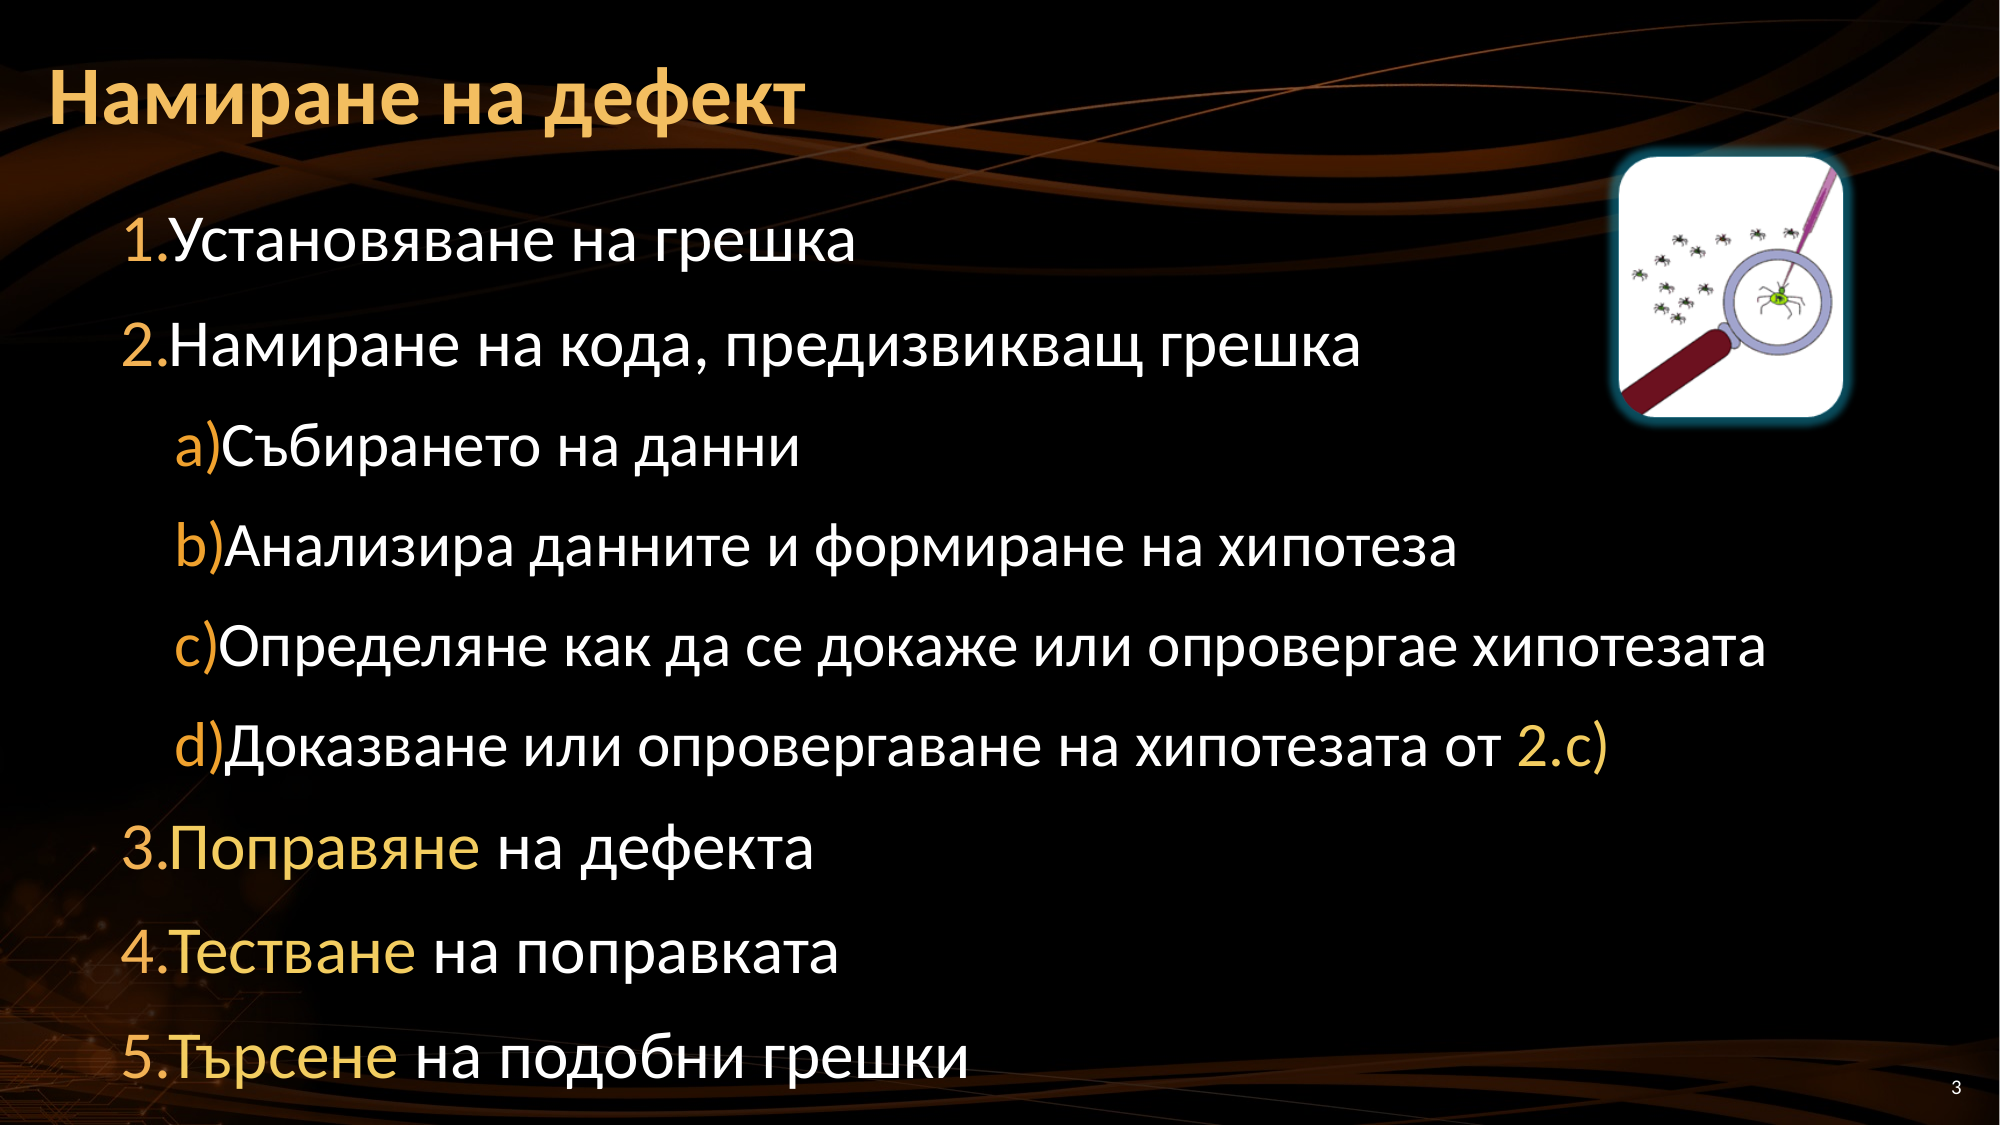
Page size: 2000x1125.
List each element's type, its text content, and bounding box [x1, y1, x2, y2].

title Намиране на дефект [30, 6, 1968, 189]
slide_number 3 [1897, 1070, 1968, 1103]
list Установяване на грешка Намиране на кода, предизвикващ грешка Събирането на данни Анализира данните и формиране на хипотеза Определяне как да се докаже или опровергае хипотезата Доказване или опровергаване на хипотезата от 2.c) Поправяне на дефекта Тестване на поправката Търсене на подобни грешки [31, 189, 1968, 1103]
picture [0, 0, 2000, 1125]
